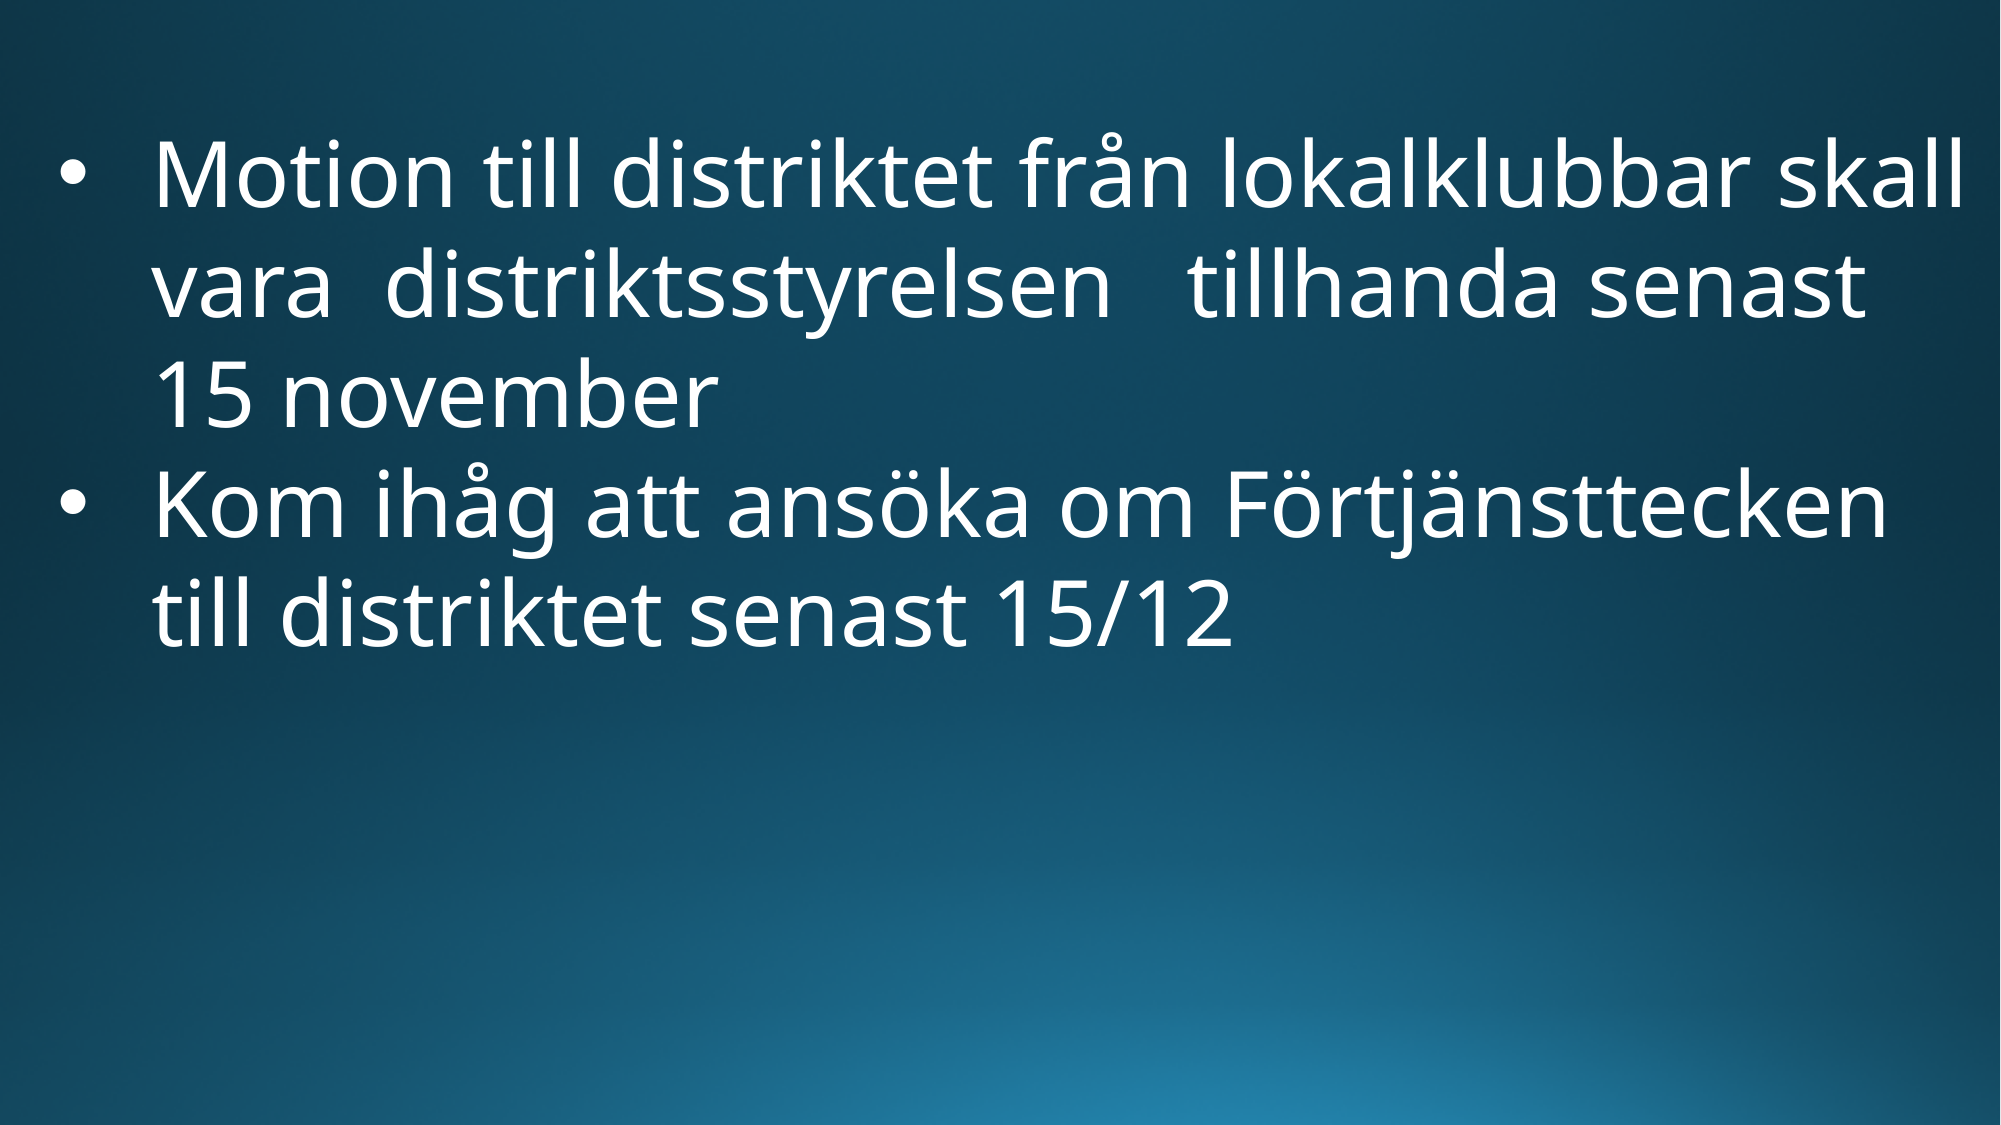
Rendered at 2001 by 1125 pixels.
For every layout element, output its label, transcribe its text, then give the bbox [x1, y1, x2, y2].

picture [0, 0, 2001, 1125]
text_box Motion till distriktet från lokalklubbar skall vara distriktsstyrelsen tillhanda senast 15 november Kom ihåg att ansöka om Förtjänsttecken till distriktet senast 15/12 [42, 108, 2000, 783]
